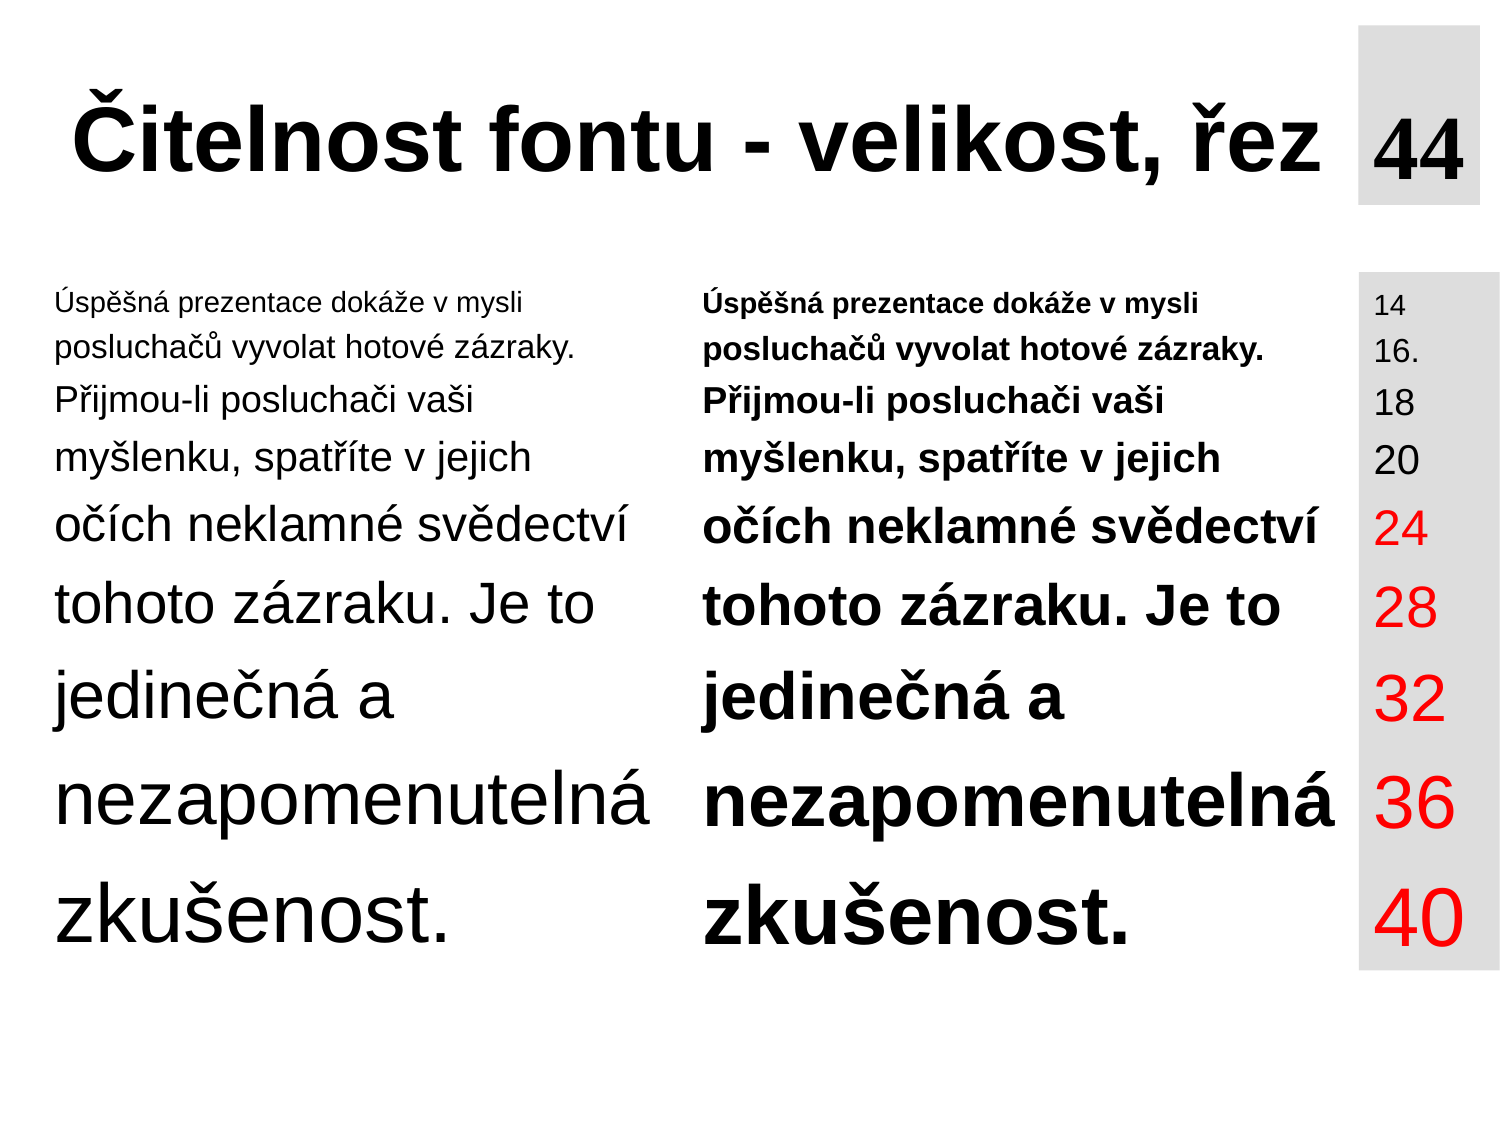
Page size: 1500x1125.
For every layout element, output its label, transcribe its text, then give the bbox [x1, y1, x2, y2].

text_box Čitelnost fontu - velikost, řez [56, 72, 1340, 197]
text_box Úspěšná prezentace dokáže v mysli posluchačů vyvolat hotové zázraky. Přijmou-li posluchači vaši myšlenku, spatříte v jejich očích neklamné svědectví tohoto zázraku. Je to jedinečná a nezapomenutelná zkušenost. [687, 270, 1351, 969]
text_box 14 16. 18 20 24 28 32 36 40 [1358, 272, 1500, 971]
text_box Úspěšná prezentace dokáže v mysli posluchačů vyvolat hotové zázraky. Přijmou-li posluchači vaši myšlenku, spatříte v jejich očích neklamné svědectví tohoto zázraku. Je to jedinečná a nezapomenutelná zkušenost. [39, 268, 666, 967]
text_box 44 [1358, 25, 1480, 205]
